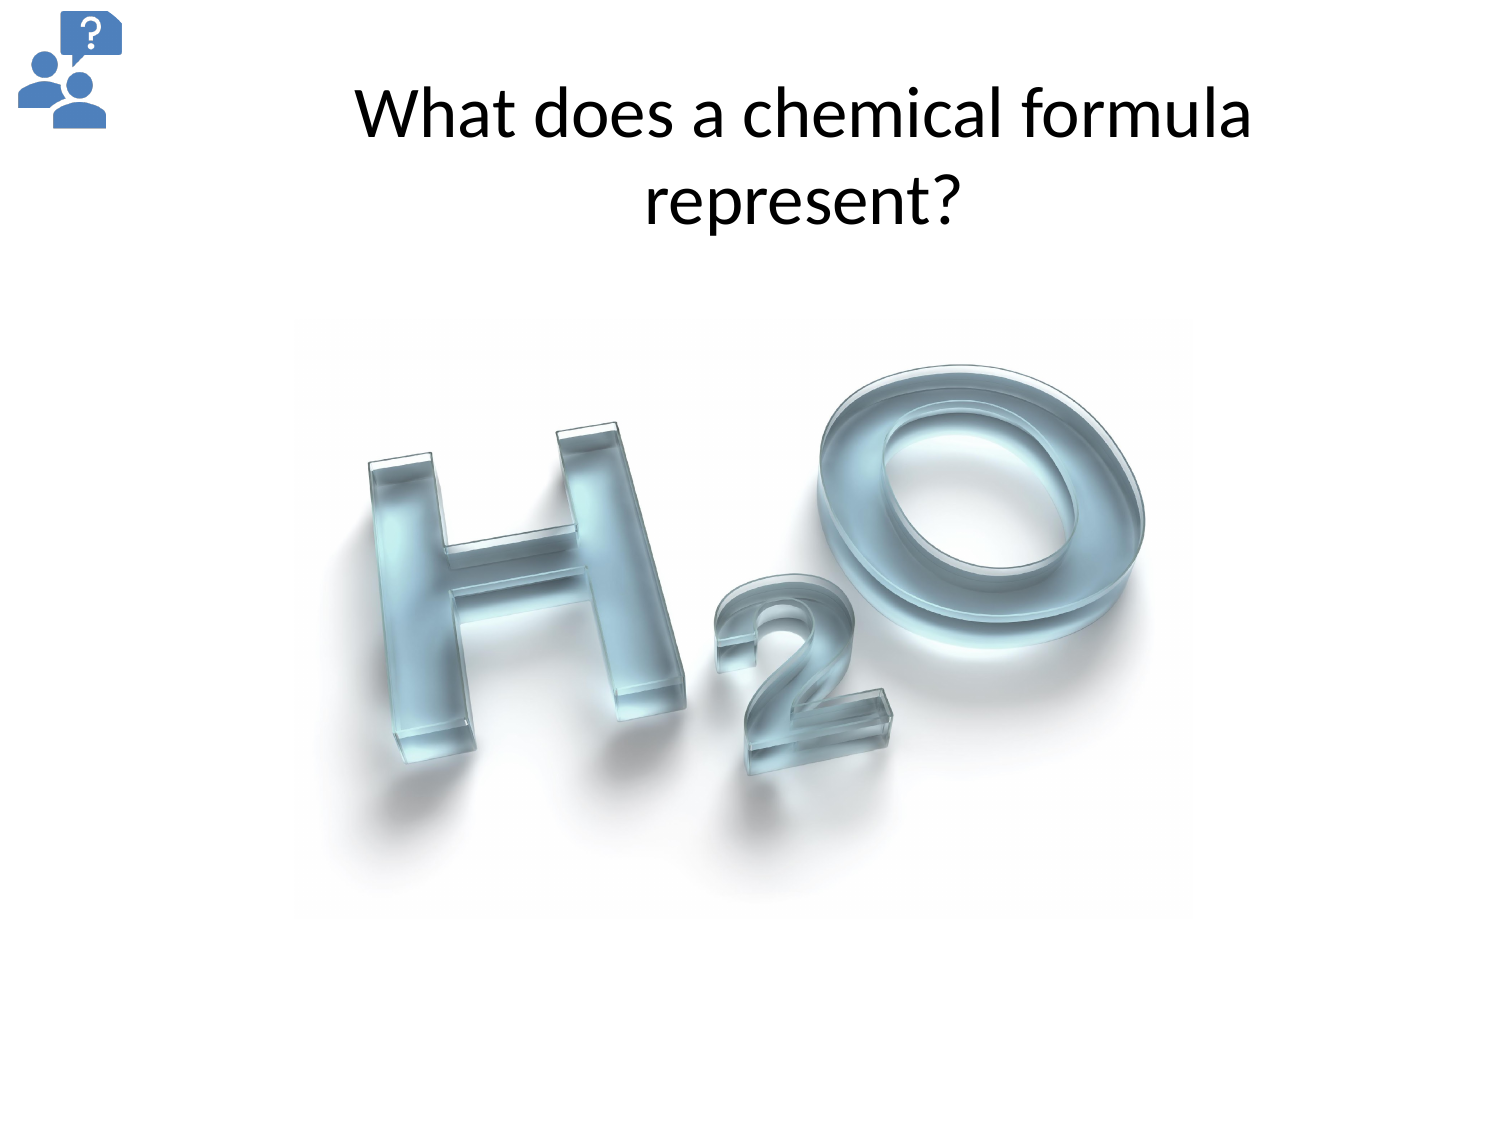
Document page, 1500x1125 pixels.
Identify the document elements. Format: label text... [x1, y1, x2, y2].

text_box What does a chemical formula represent? [187, 56, 1422, 247]
text_box [0, 0, 140, 140]
picture [294, 319, 1193, 919]
